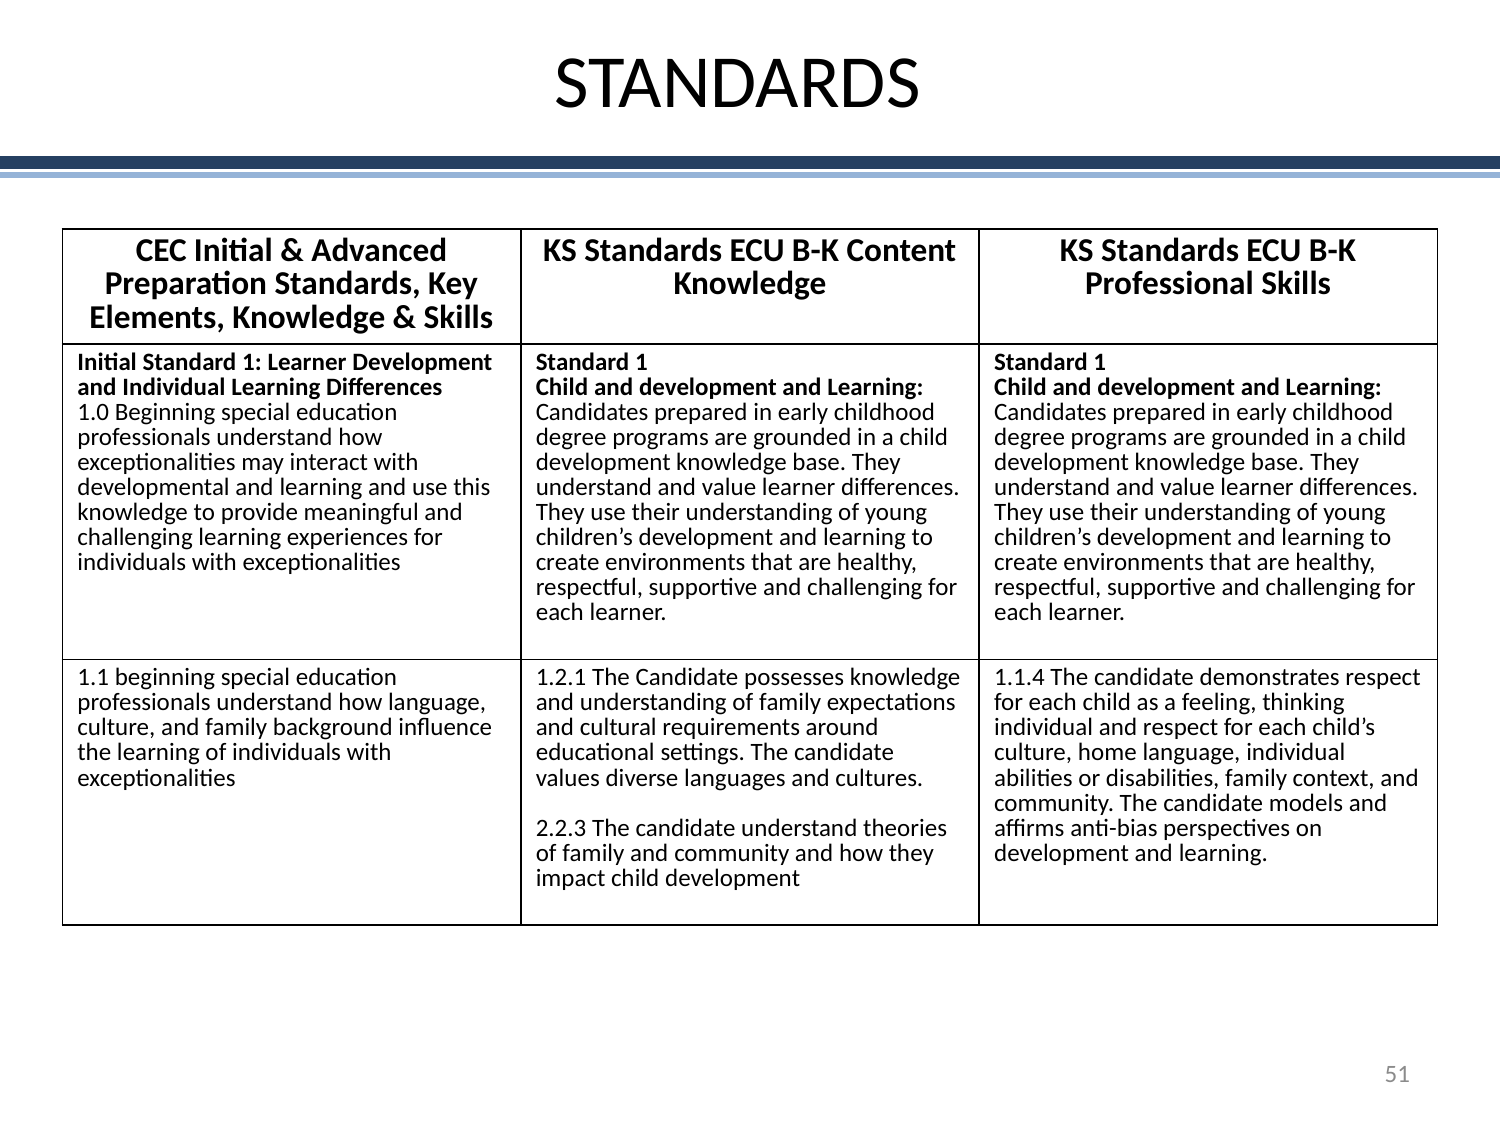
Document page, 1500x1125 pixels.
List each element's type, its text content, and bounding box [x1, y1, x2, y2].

table_cell 1.1.4 The candidate demonstrates respect for each child as a feeling, thinking individual and respect for each child’s culture, home language, individual abilities or disabilities, family context, and community. The candidate models and affirms anti-bias perspectives on development and learning. [980, 660, 1437, 924]
text_box STANDARDS [300, 24, 1175, 130]
table_cell 1.2.1 The Candidate possesses knowledge and understanding of family expectations and cultural requirements around educational settings. The candidate values diverse languages and cultures. 2.2.3 The candidate understand theories of family and community and how they impact child development [522, 660, 978, 924]
table_cell Standard 1 Child and development and Learning: Candidates prepared in early childhood degree programs are grounded in a child development knowledge base. They understand and value learner differences. They use their understanding of young children’s development and learning to create environments that are healthy, respectful, supportive and challenging for each learner. [980, 345, 1437, 659]
table_cell Standard 1 Child and development and Learning: Candidates prepared in early childhood degree programs are grounded in a child development knowledge base. They understand and value learner differences. They use their understanding of young children’s development and learning to create environments that are healthy, respectful, supportive and challenging for each learner. [522, 345, 978, 659]
slide_number 51 [1074, 1042, 1425, 1103]
table_cell Initial Standard 1: Learner Development and Individual Learning Differences 1.0 Beginning special education professionals understand how exceptionalities may interact with developmental and learning and use this knowledge to provide meaningful and challenging learning experiences for individuals with exceptionalities [63, 345, 520, 659]
table_header CEC Initial & Advanced Preparation Standards, Key Elements, Knowledge & Skills [63, 230, 520, 343]
table_header KS Standards ECU B-K Content Knowledge [522, 230, 978, 343]
table_cell 1.1 beginning special education professionals understand how language, culture, and family background influence the learning of individuals with exceptionalities [63, 660, 520, 924]
table_header KS Standards ECU B-K Professional Skills [980, 230, 1437, 343]
